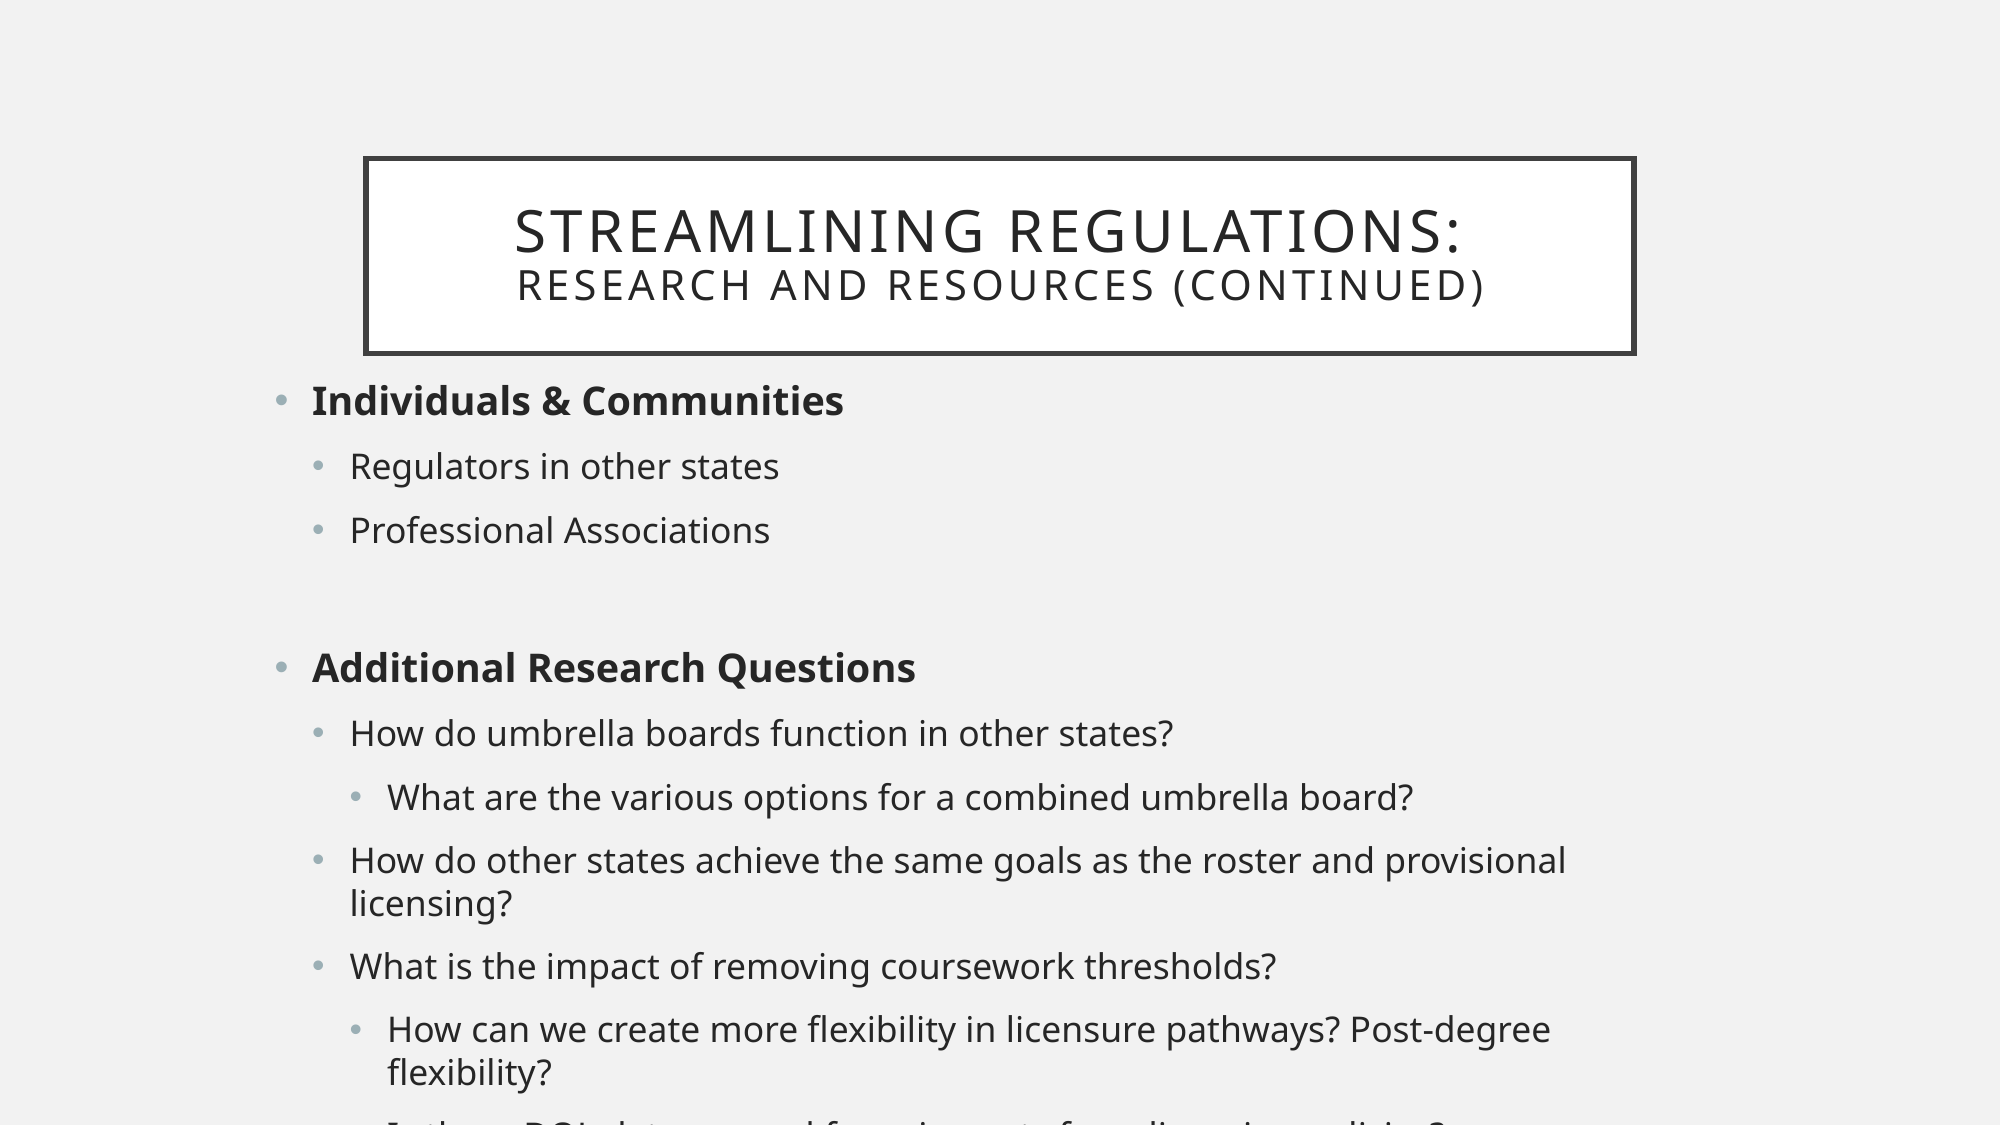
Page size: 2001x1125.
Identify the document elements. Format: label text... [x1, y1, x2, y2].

list Individuals & Communities Regulators in other states Professional Associations Additional Research Questions How do umbrella boards function in other states? What are the various options for a combined umbrella board? How do other states achieve the same goals as the roster and provisional licensing? What is the impact of removing coursework thresholds? How can we create more flexibility in licensure pathways? Post-degree flexibility? Is there DOL data on workforce impacts from licensing policies? [259, 368, 1740, 1085]
title Streamlining Regulations: Research and Resources (continued) [363, 156, 1637, 356]
